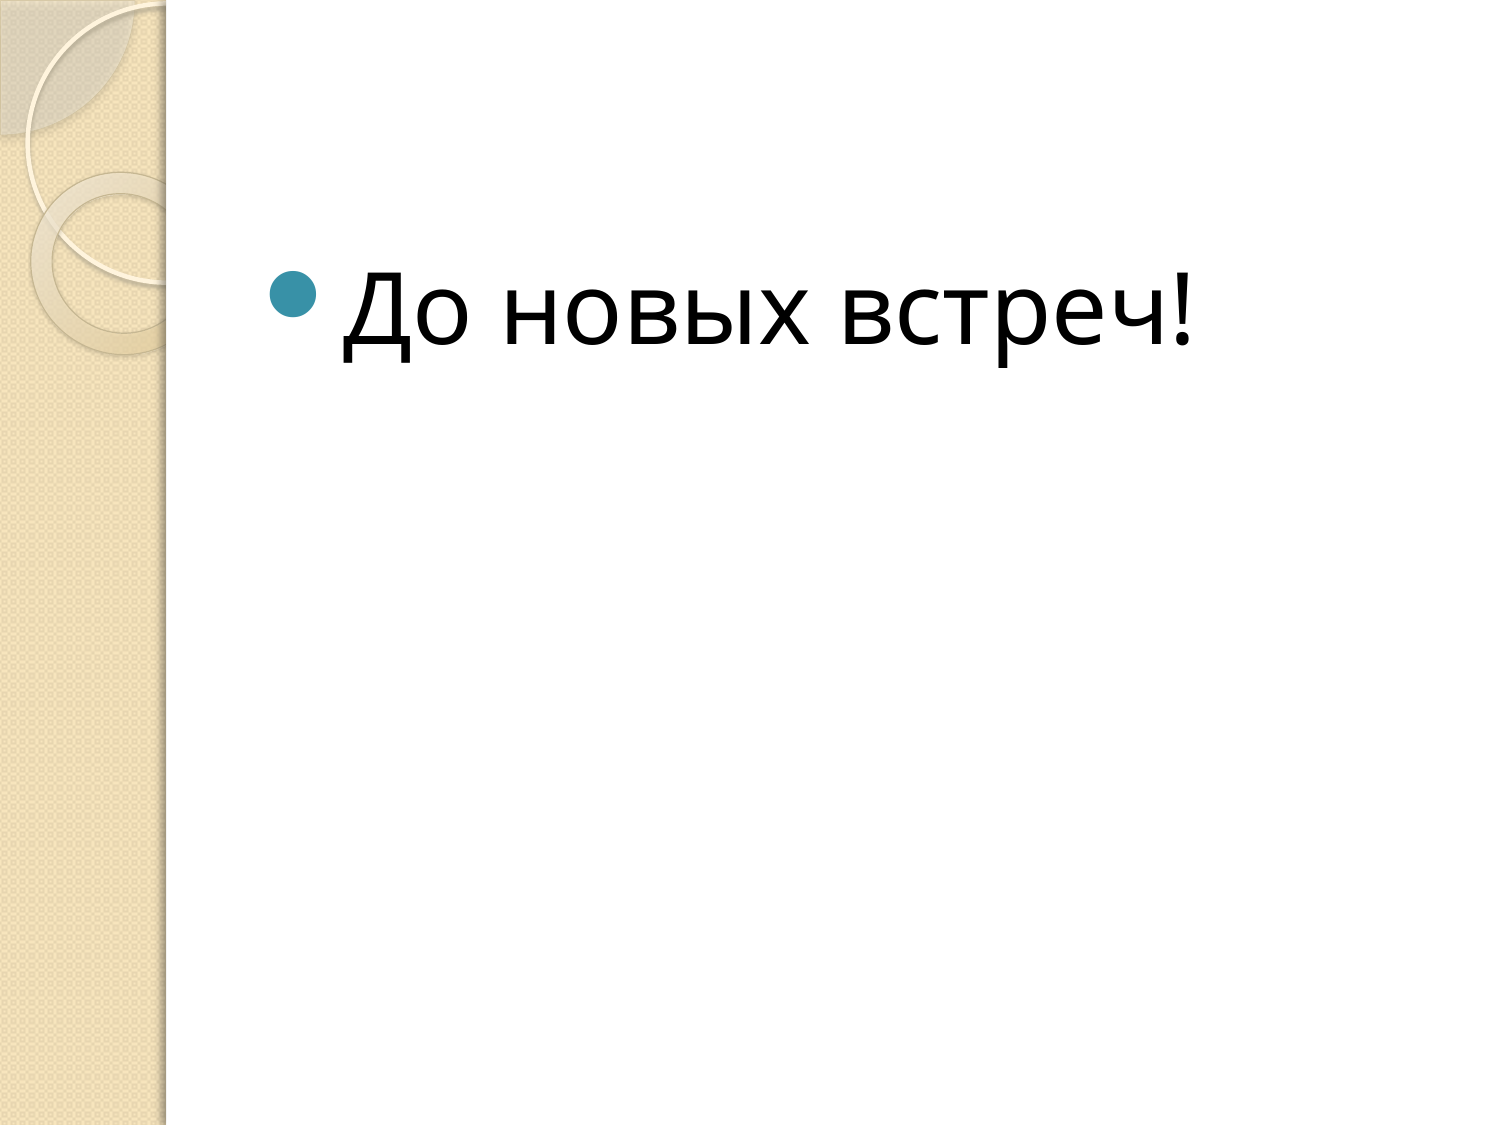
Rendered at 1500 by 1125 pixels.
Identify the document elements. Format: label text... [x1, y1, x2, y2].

list До новых встреч! [235, 237, 1466, 1025]
